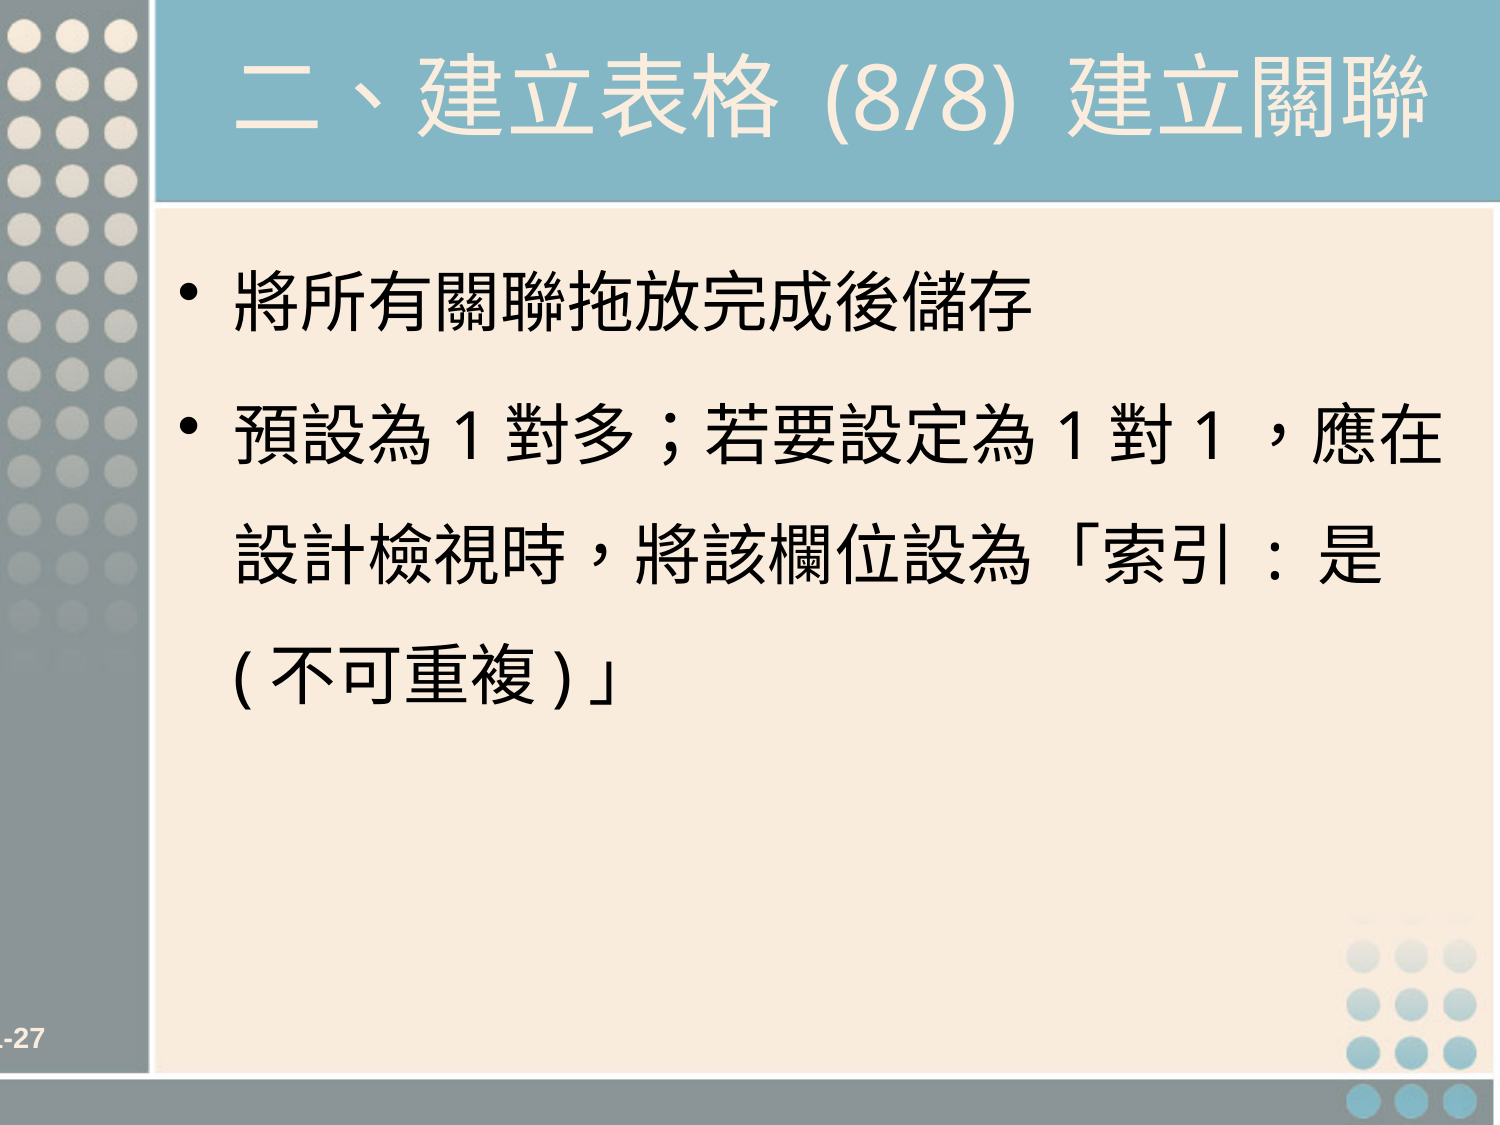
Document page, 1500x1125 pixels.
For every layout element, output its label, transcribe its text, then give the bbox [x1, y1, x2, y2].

picture [0, 0, 1500, 1125]
list 將所有關聯拖放完成後儲存 預設為1對多；若要設定為1對1，應在設計檢視時，將該欄位設為「索引 : 是(不可重複)」 [162, 212, 1475, 1063]
title 二、建立表格 (8/8) 建立關聯 [162, 0, 1500, 188]
